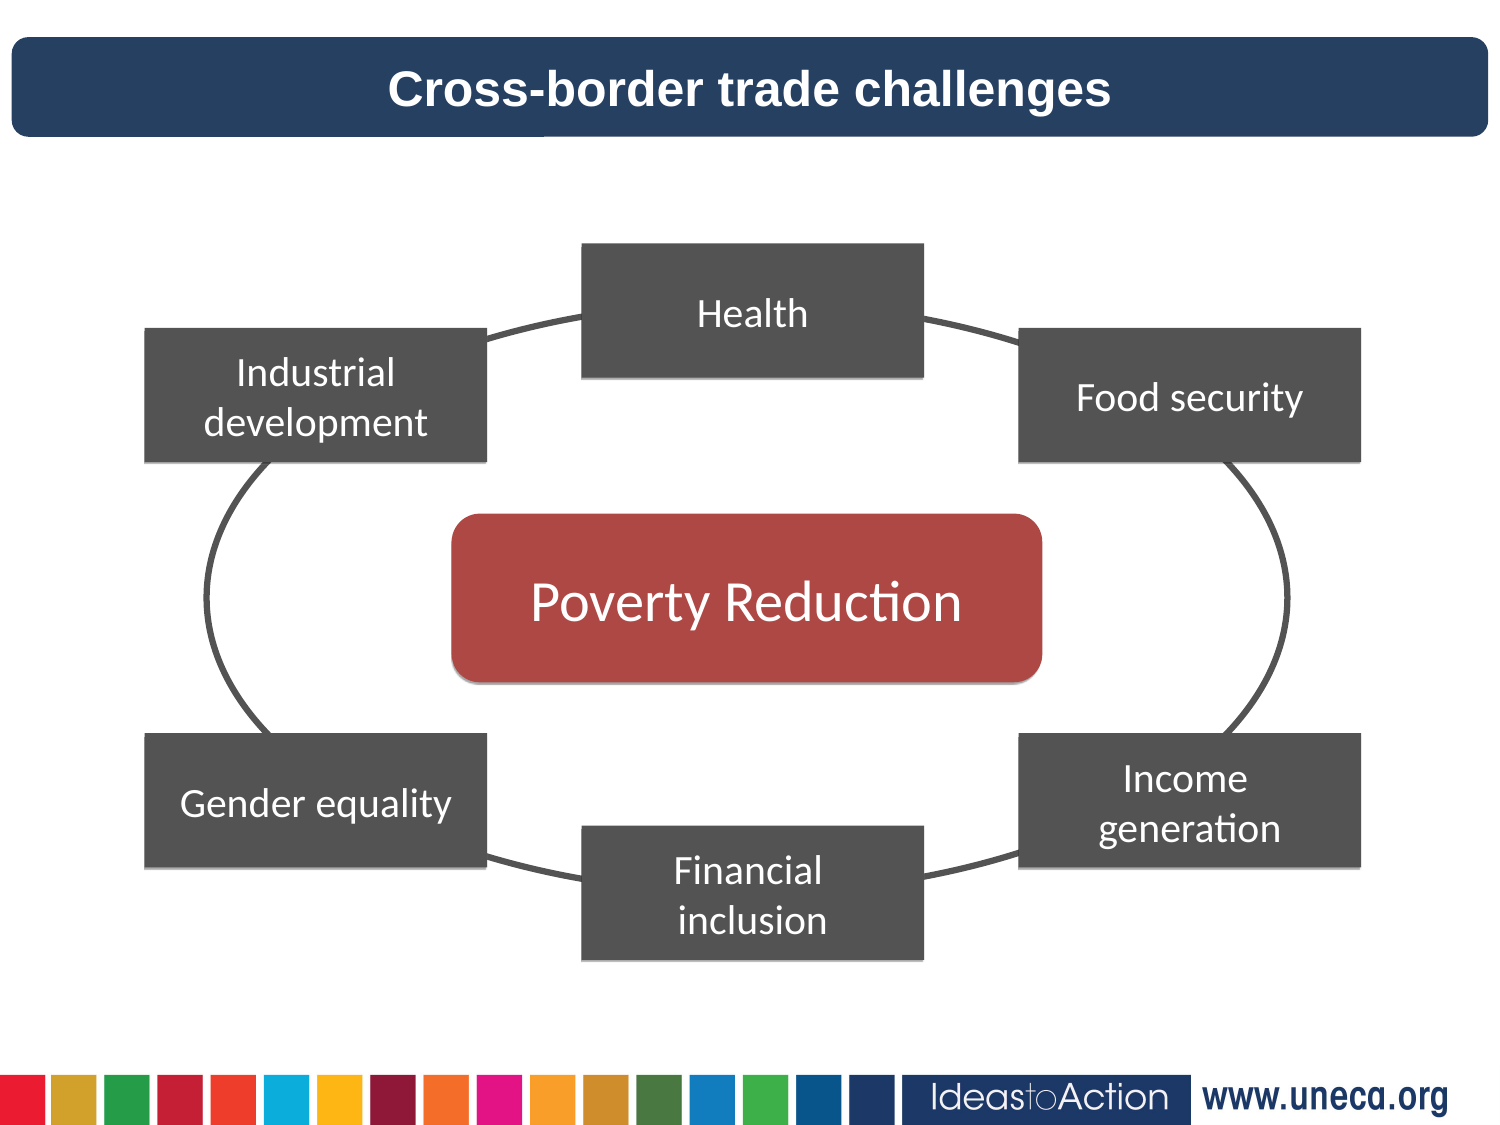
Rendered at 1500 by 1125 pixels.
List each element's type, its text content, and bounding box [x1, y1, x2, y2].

text_box Cross-border trade challenges [9, 34, 1491, 139]
text_box Food security [1018, 327, 1362, 463]
picture [0, 1065, 1500, 1125]
text_box Gender equality [144, 733, 488, 868]
text_box [206, 316, 1288, 879]
text_box Financial inclusion [581, 825, 925, 960]
text_box Industrial development [144, 327, 488, 463]
text_box Poverty Reduction [451, 513, 1043, 683]
text_box Income generation [1018, 733, 1362, 868]
text_box Health [581, 243, 925, 378]
